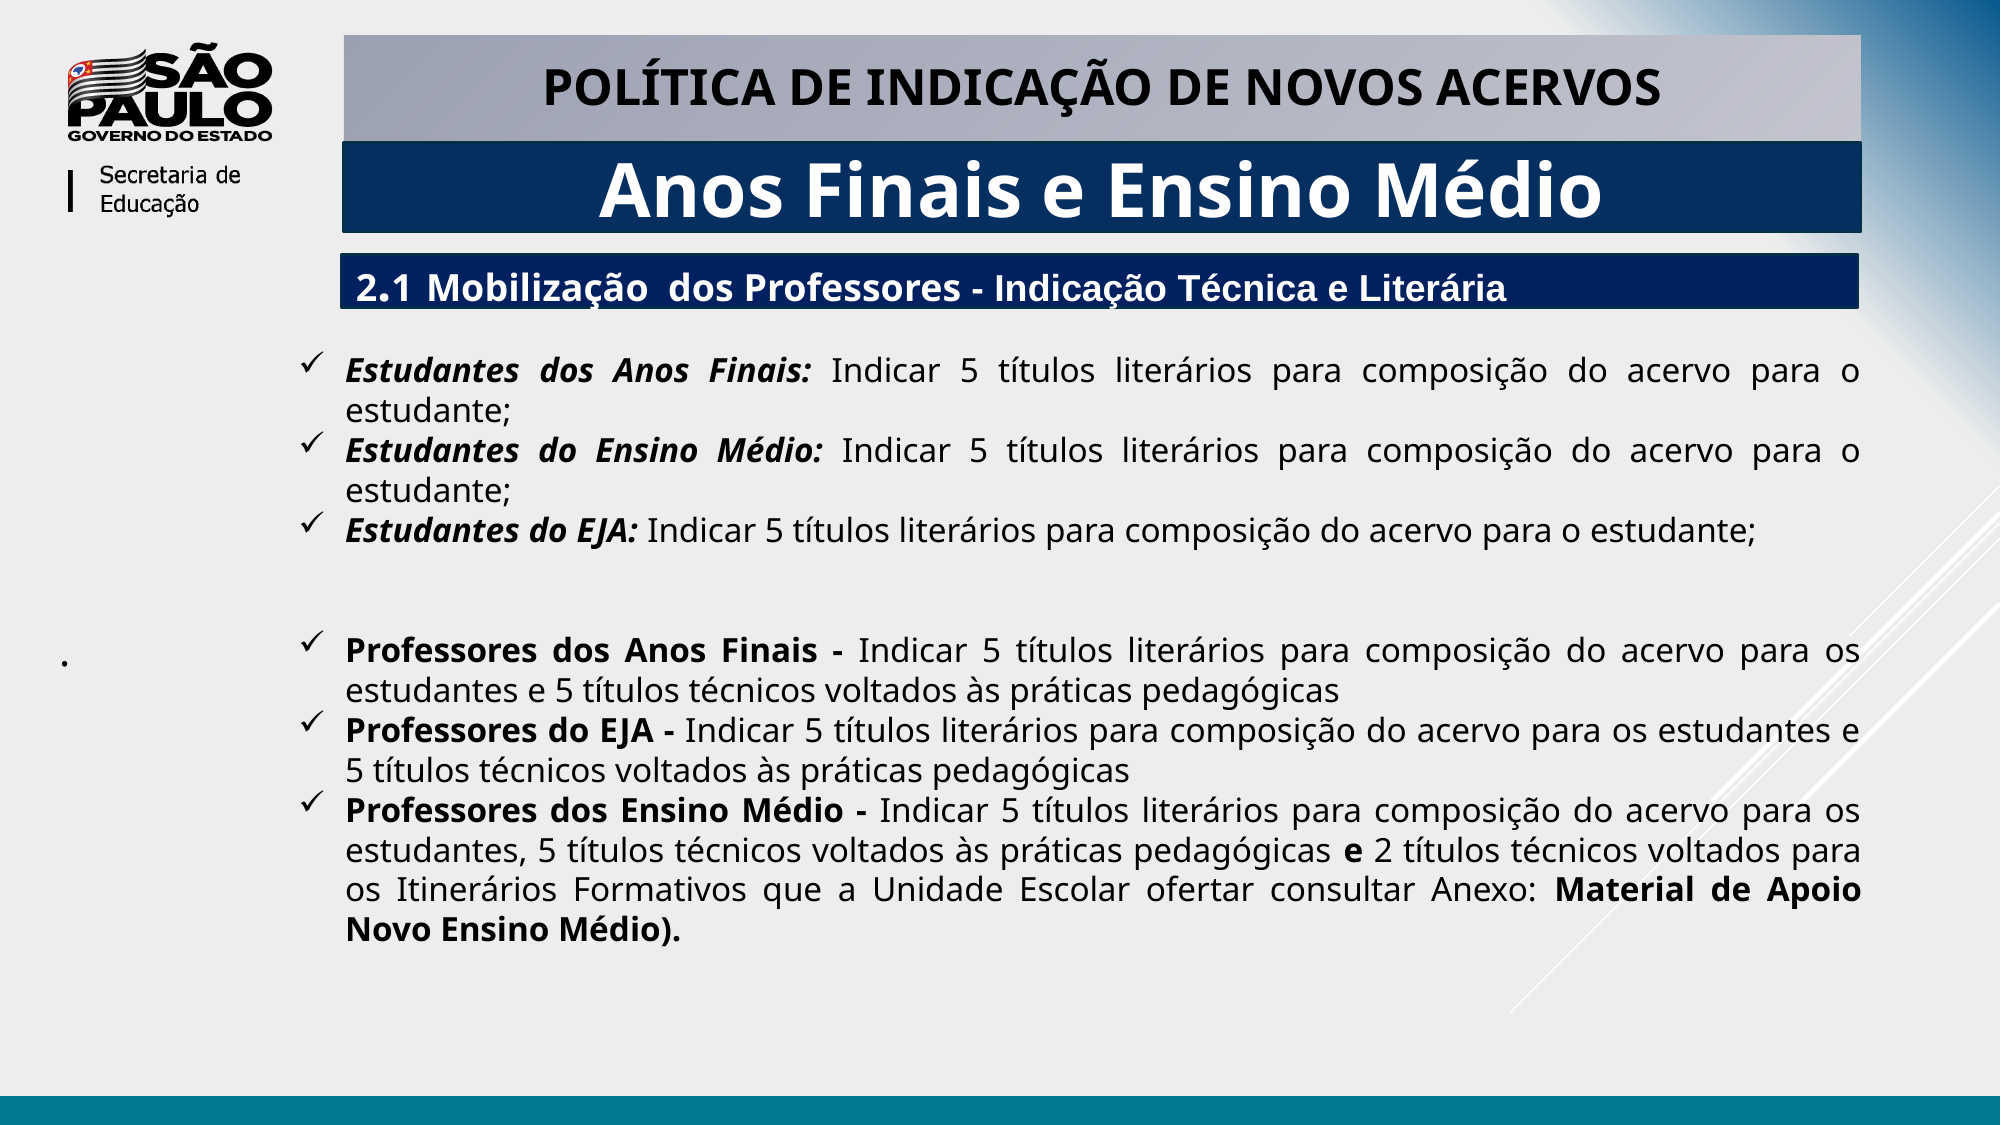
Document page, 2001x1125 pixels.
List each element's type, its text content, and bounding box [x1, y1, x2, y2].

title POLÍTICA DE INDICAÇÃO DE NOVOS ACERVOS [343, 35, 1861, 141]
text_box Estudantes dos Anos Finais: Indicar 5 títulos literários para composição do acervo para o estudante; Estudantes do Ensino Médio: Indicar 5 títulos literários para composição do acervo para o estudante; Estudantes do EJA: Indicar 5 títulos literários para composição do acervo para o estudante; Professores dos Anos Finais - Indicar 5 títulos literários para composição do acervo para os estudantes e 5 títulos técnicos voltados às práticas pedagógicas Professores do EJA - Indicar 5 títulos literários para composição do acervo para os estudantes e 5 títulos técnicos voltados às práticas pedagógicas Professores dos Ensino Médio - Indicar 5 títulos literários para composição do acervo para os estudantes, 5 títulos técnicos voltados às práticas pedagógicas e 2 títulos técnicos voltados para os Itinerários Formativos que a Unidade Escolar ofertar consultar Anexo: Material de Apoio Novo Ensino Médio). [283, 342, 1878, 1036]
picture [67, 42, 287, 219]
text_box 2.1 Mobilização dos Professores - Indicação Técnica e Literária [340, 253, 1859, 309]
text_box . [44, 269, 1991, 1031]
text_box Anos Finais e Ensino Médio [342, 141, 1862, 233]
text_box [321, 359, 1839, 510]
text_box [0, 1096, 2000, 1125]
